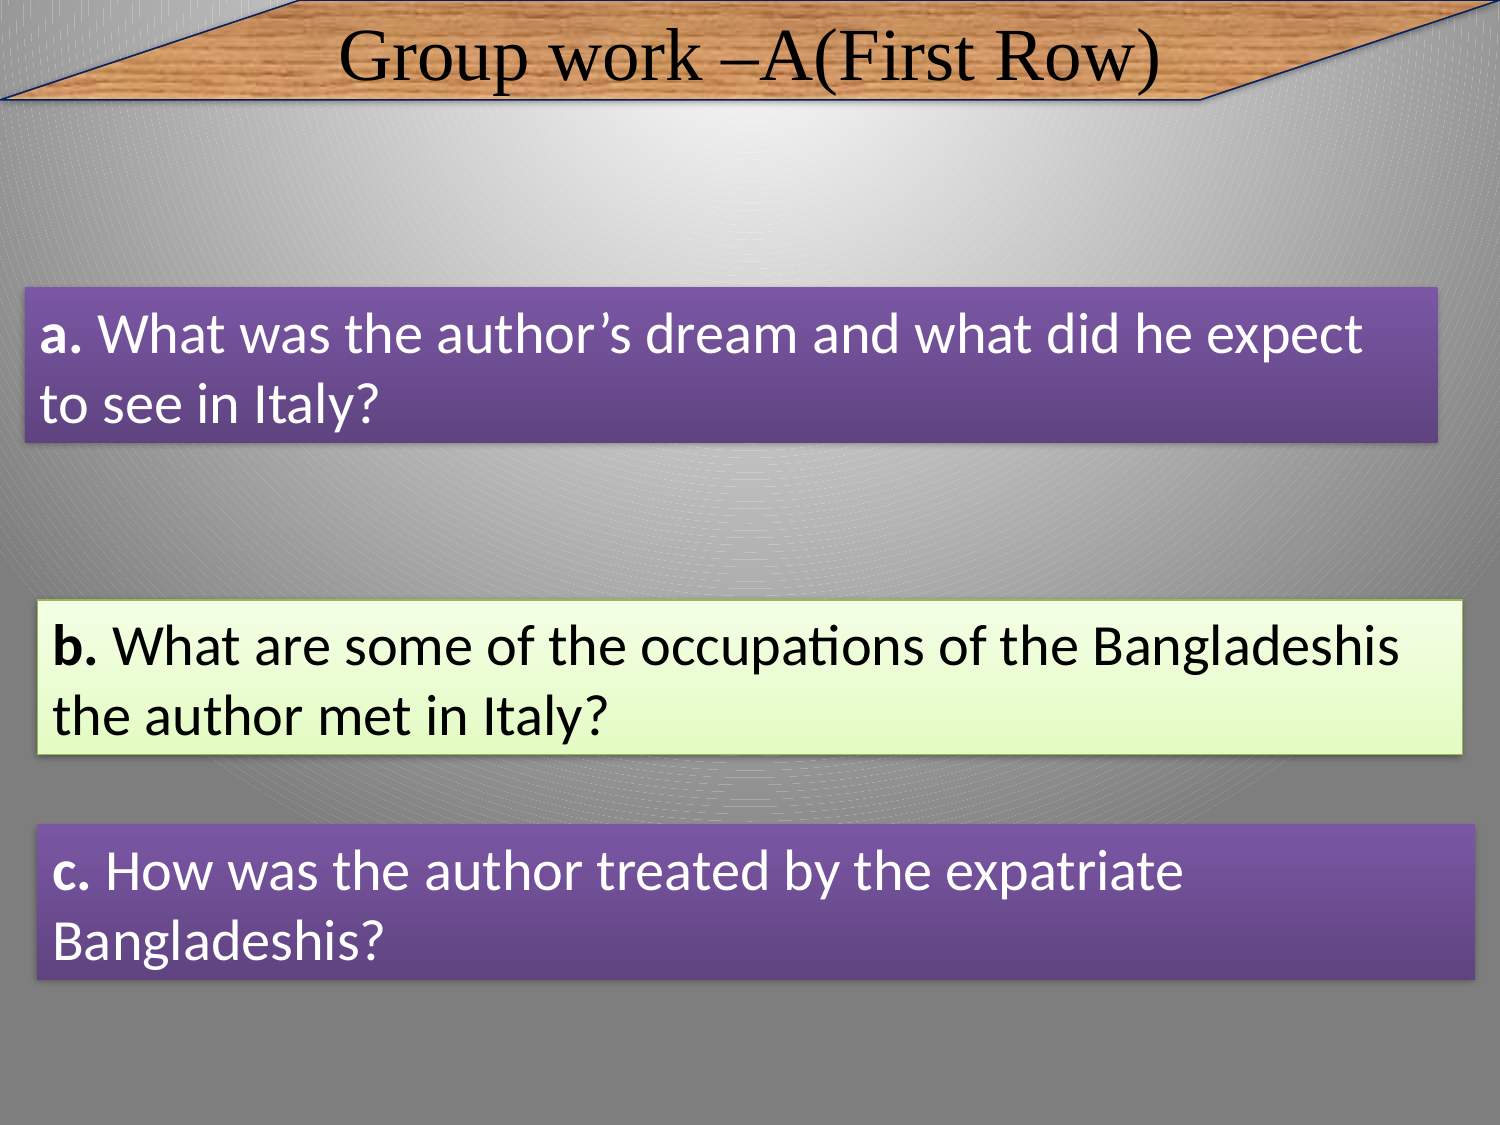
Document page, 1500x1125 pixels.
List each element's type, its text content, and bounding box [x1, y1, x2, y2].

text_box b. What are some of the occupations of the Bangladeshis the author met in Italy? [37, 599, 1463, 755]
text_box Group work –A(First Row) [0, 0, 1500, 101]
text_box a. What was the author’s dream and what did he expect to see in Italy? [24, 287, 1438, 443]
text_box c. How was the author treated by the expatriate Bangladeshis? [37, 824, 1475, 980]
